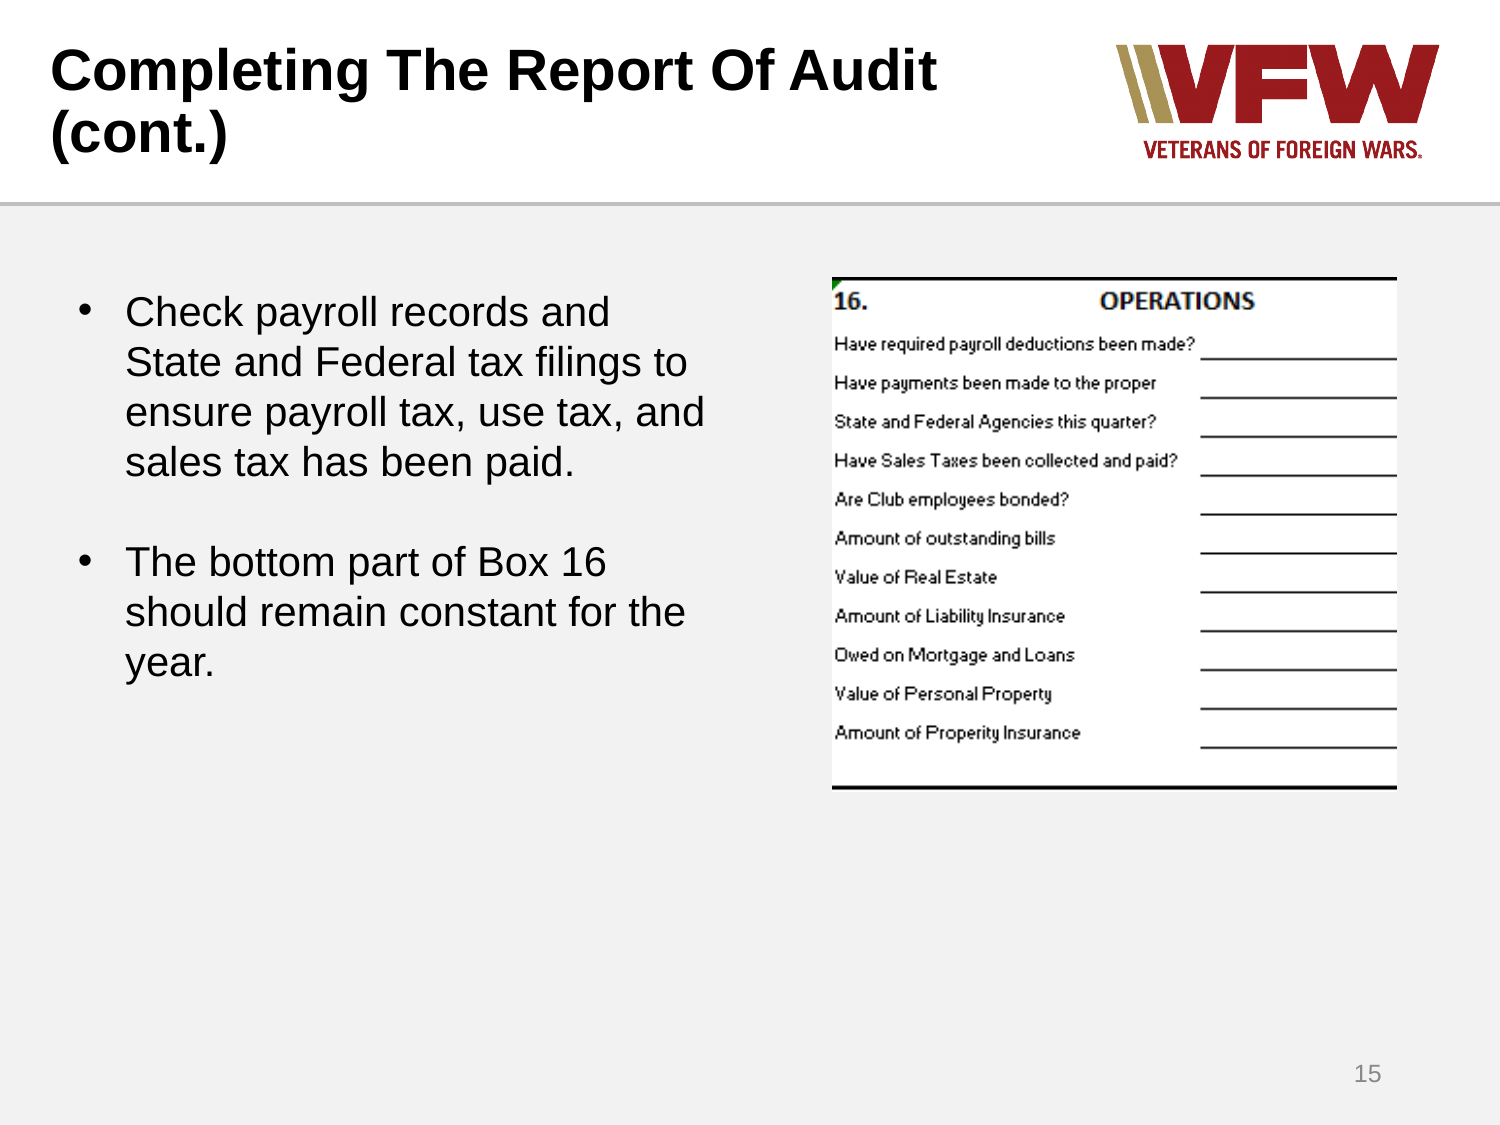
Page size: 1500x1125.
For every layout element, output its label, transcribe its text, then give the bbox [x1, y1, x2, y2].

picture [1115, 44, 1440, 159]
title Completing The Report Of Audit (cont.) [35, 22, 1075, 184]
text_box Check payroll records and State and Federal tax filings to ensure payroll tax, use tax, and sales tax has been paid. The bottom part of Box 16 should remain constant for the year. [63, 277, 733, 693]
slide_number 15 [1059, 1042, 1397, 1103]
picture [831, 276, 1398, 792]
